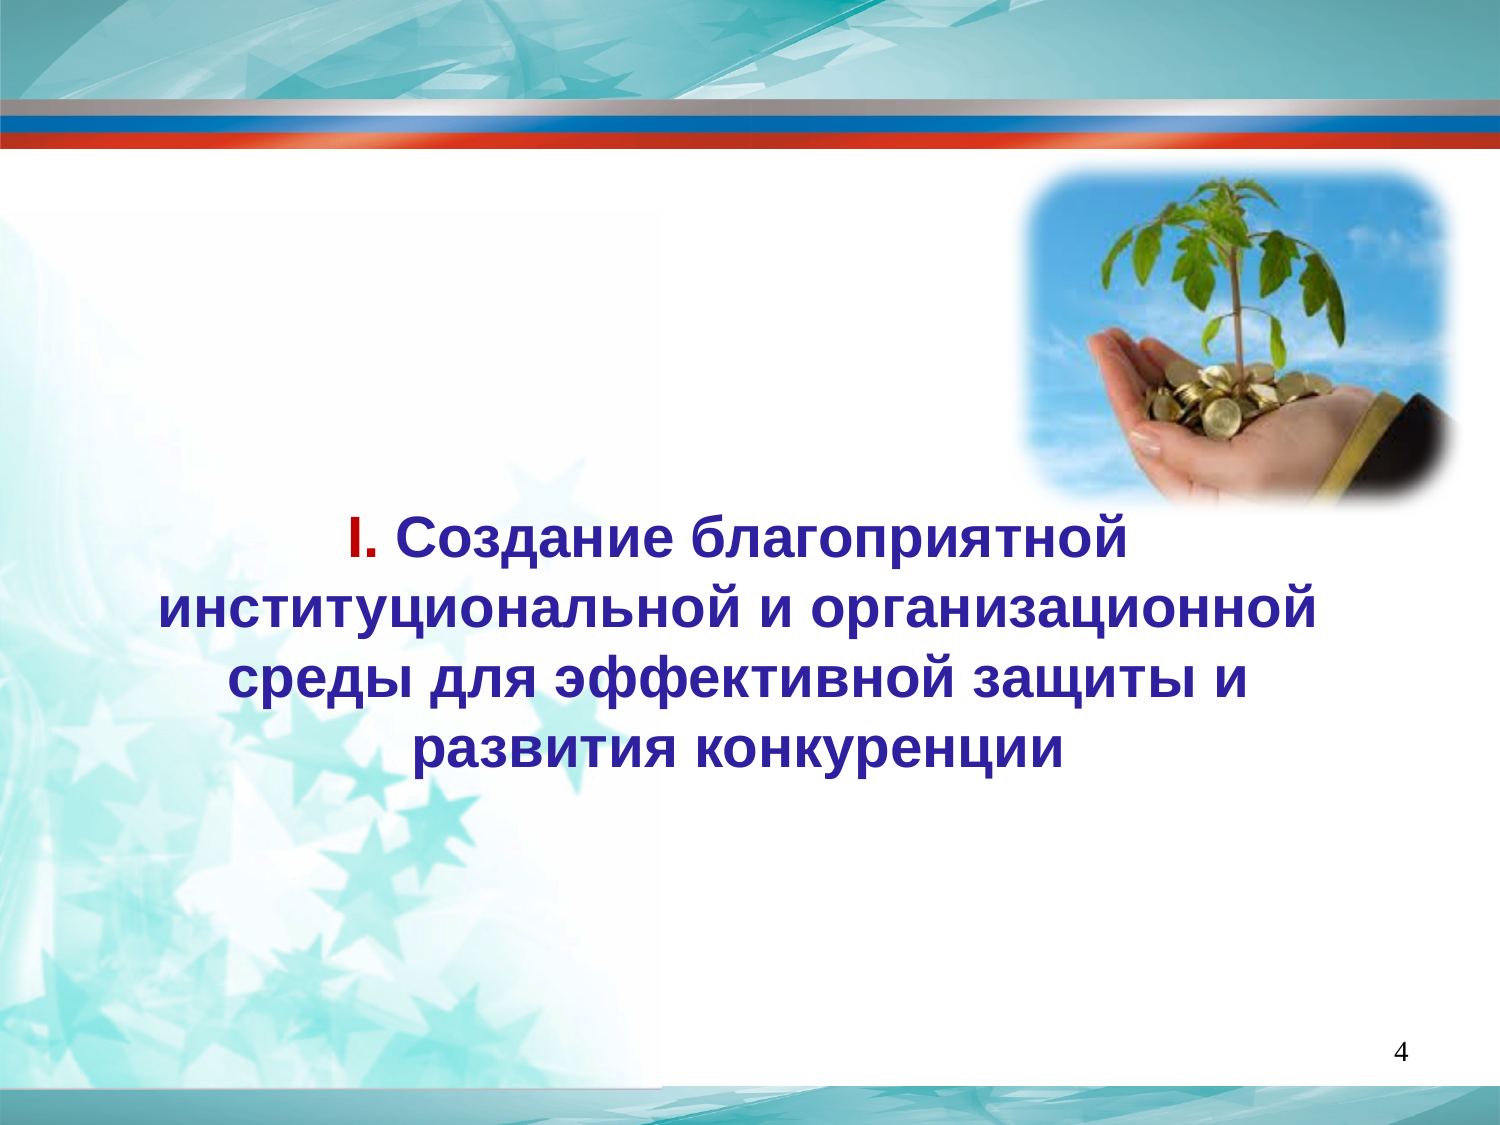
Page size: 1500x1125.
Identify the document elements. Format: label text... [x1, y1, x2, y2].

footer [512, 1024, 987, 1102]
picture [1007, 152, 1466, 516]
picture [0, 210, 1500, 1125]
picture [0, 0, 1500, 149]
text_box I. Создание благоприятной институциональной и организационной среды для эффективной защиты и развития конкуренции [666, 492, 1360, 857]
slide_number 4 [1074, 1024, 1424, 1102]
